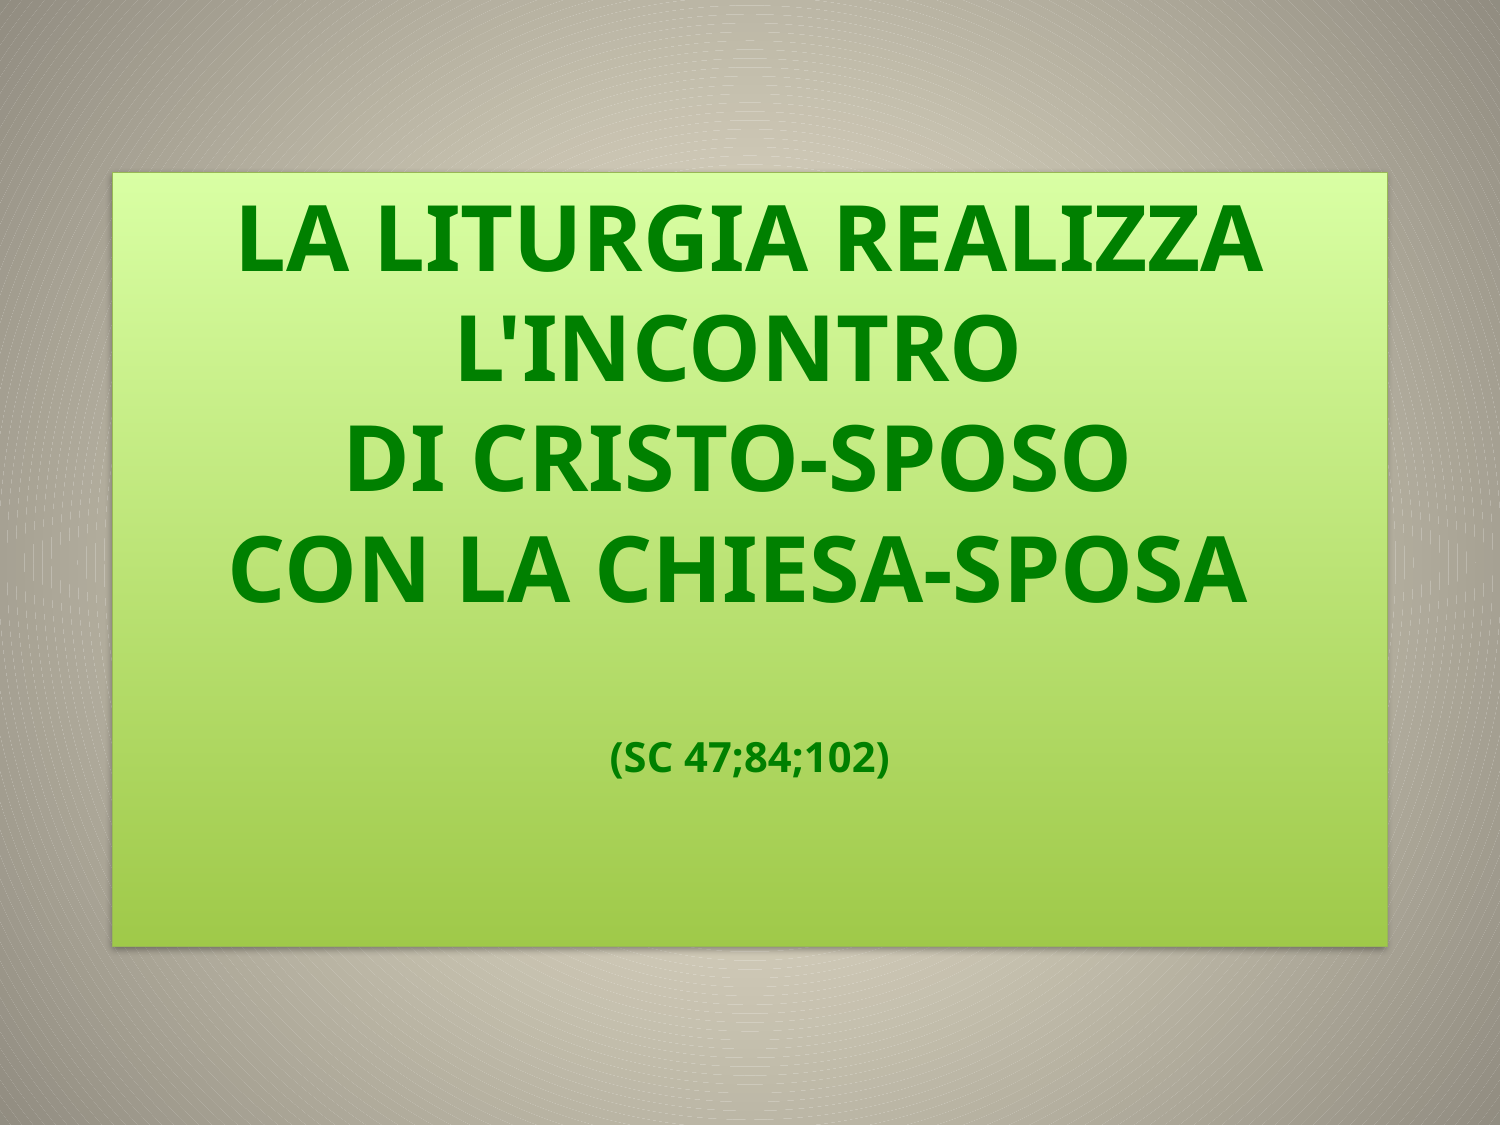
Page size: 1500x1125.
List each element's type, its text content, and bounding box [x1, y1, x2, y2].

title La liturgia realizza l'incontro di Cristo-sposo con la Chiesa-sposa (SC 47;84;102) [112, 172, 1388, 947]
